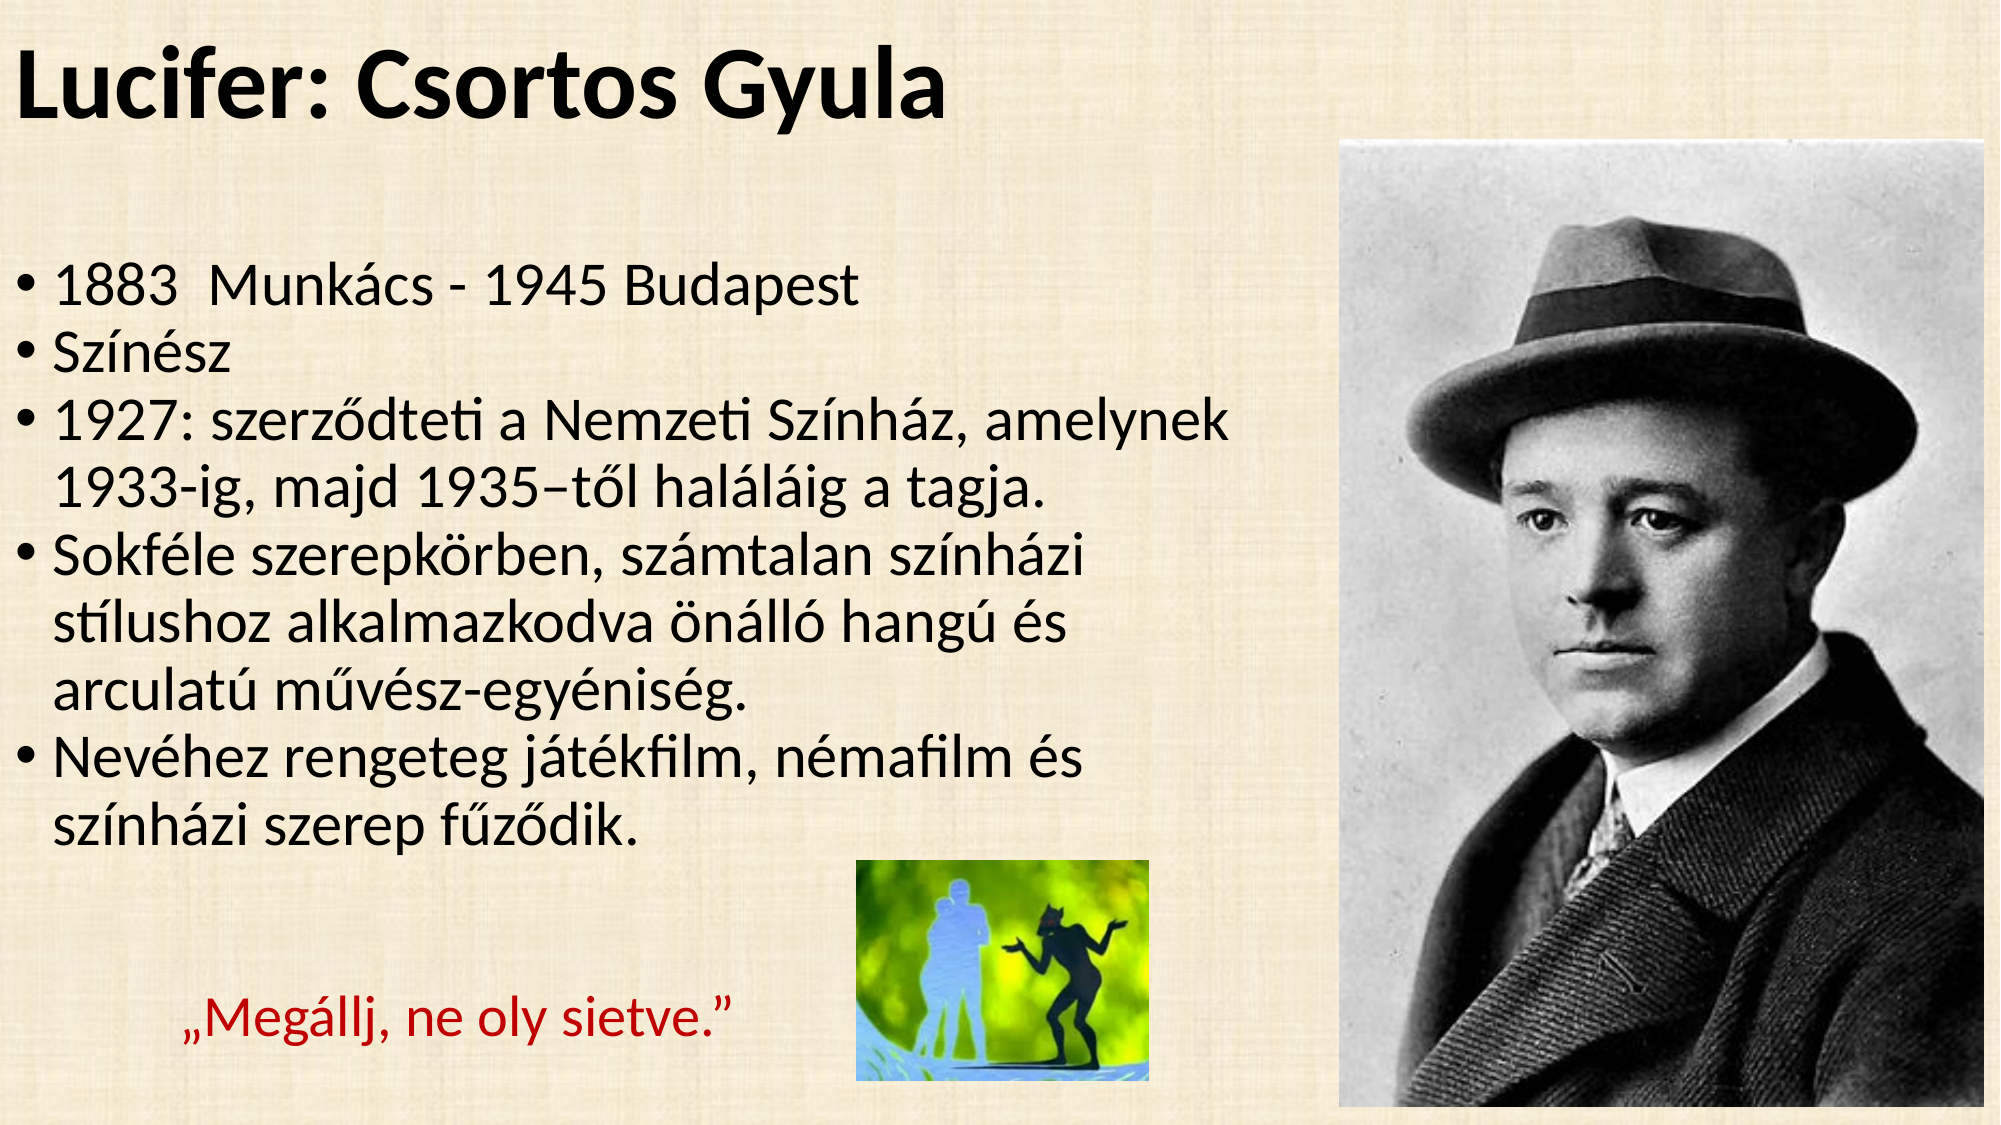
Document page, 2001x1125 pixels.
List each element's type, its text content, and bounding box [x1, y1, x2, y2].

title Lucifer: Csortos Gyula [0, 0, 1631, 170]
text_box „Megállj, ne oly sietve.” [164, 970, 769, 1056]
list 1883 Munkács - 1945 Budapest Színész 1927: szerződteti a Nemzeti Színház, amelynek 1933-ig, majd 1935–től haláláig a tagja. Sokféle szerepkörben, számtalan színházi stílushoz alkalmazkodva önálló hangú és arculatú művész-egyéniség. Nevéhez rengeteg játékfilm, némafilm és színházi szerep fűződik. [0, 169, 1305, 1125]
picture [856, 860, 1149, 1081]
picture [1339, 139, 1984, 1107]
